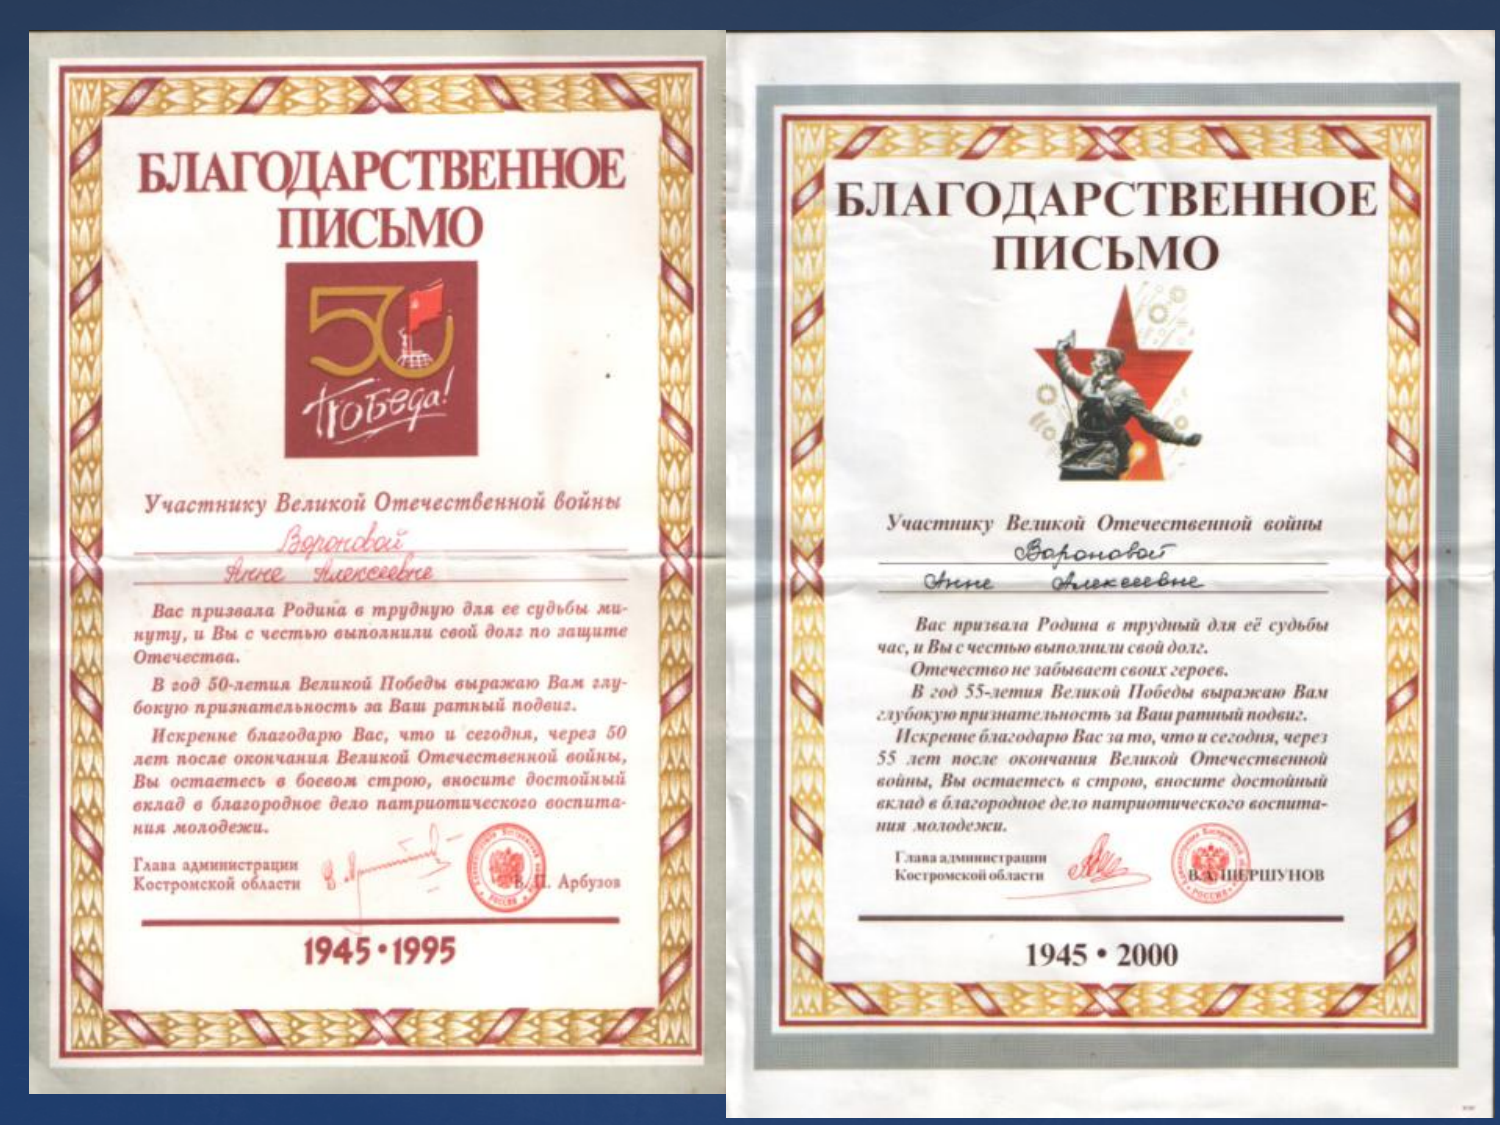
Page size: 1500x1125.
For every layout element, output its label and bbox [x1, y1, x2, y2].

picture [725, 30, 1496, 1119]
list [28, 30, 720, 1095]
